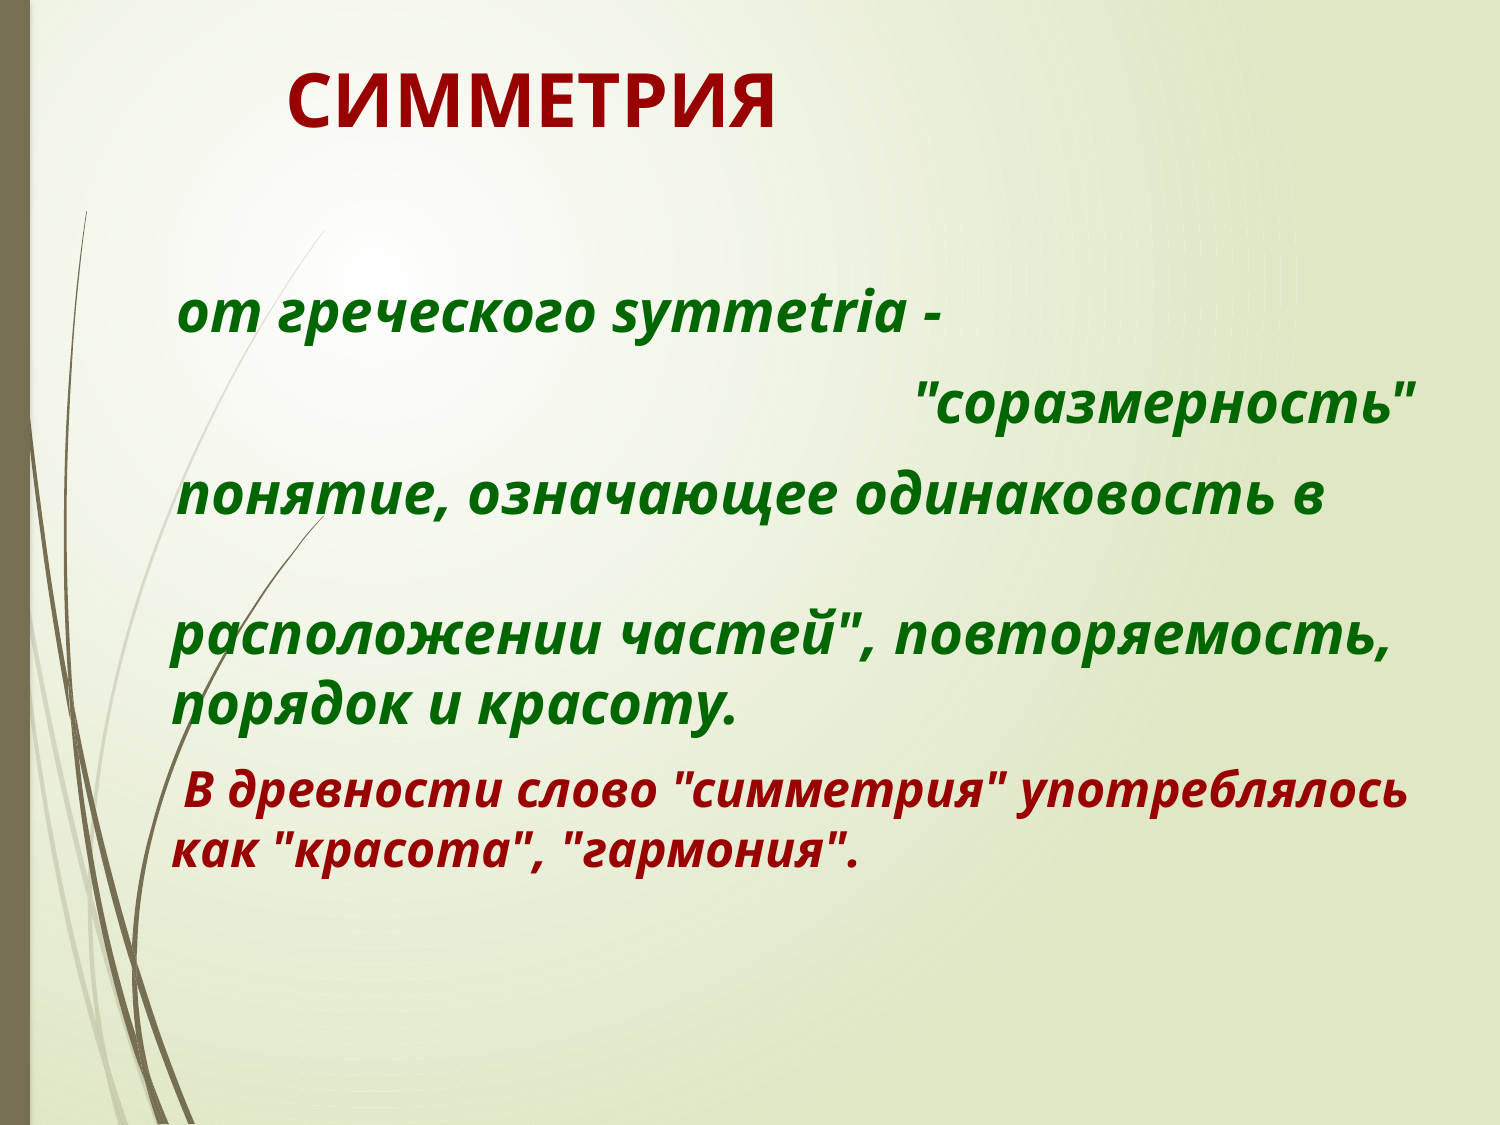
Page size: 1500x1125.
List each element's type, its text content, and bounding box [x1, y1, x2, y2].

title СИММЕТРИЯ [74, 44, 1426, 233]
list от греческого symmetria - "соразмерность" понятие, означающее одинаковость в расположении частей", повторяемость, порядок и красоту. В древности слово "симметрия" употреблялось как "красота", "гармония". [100, 266, 1447, 1000]
